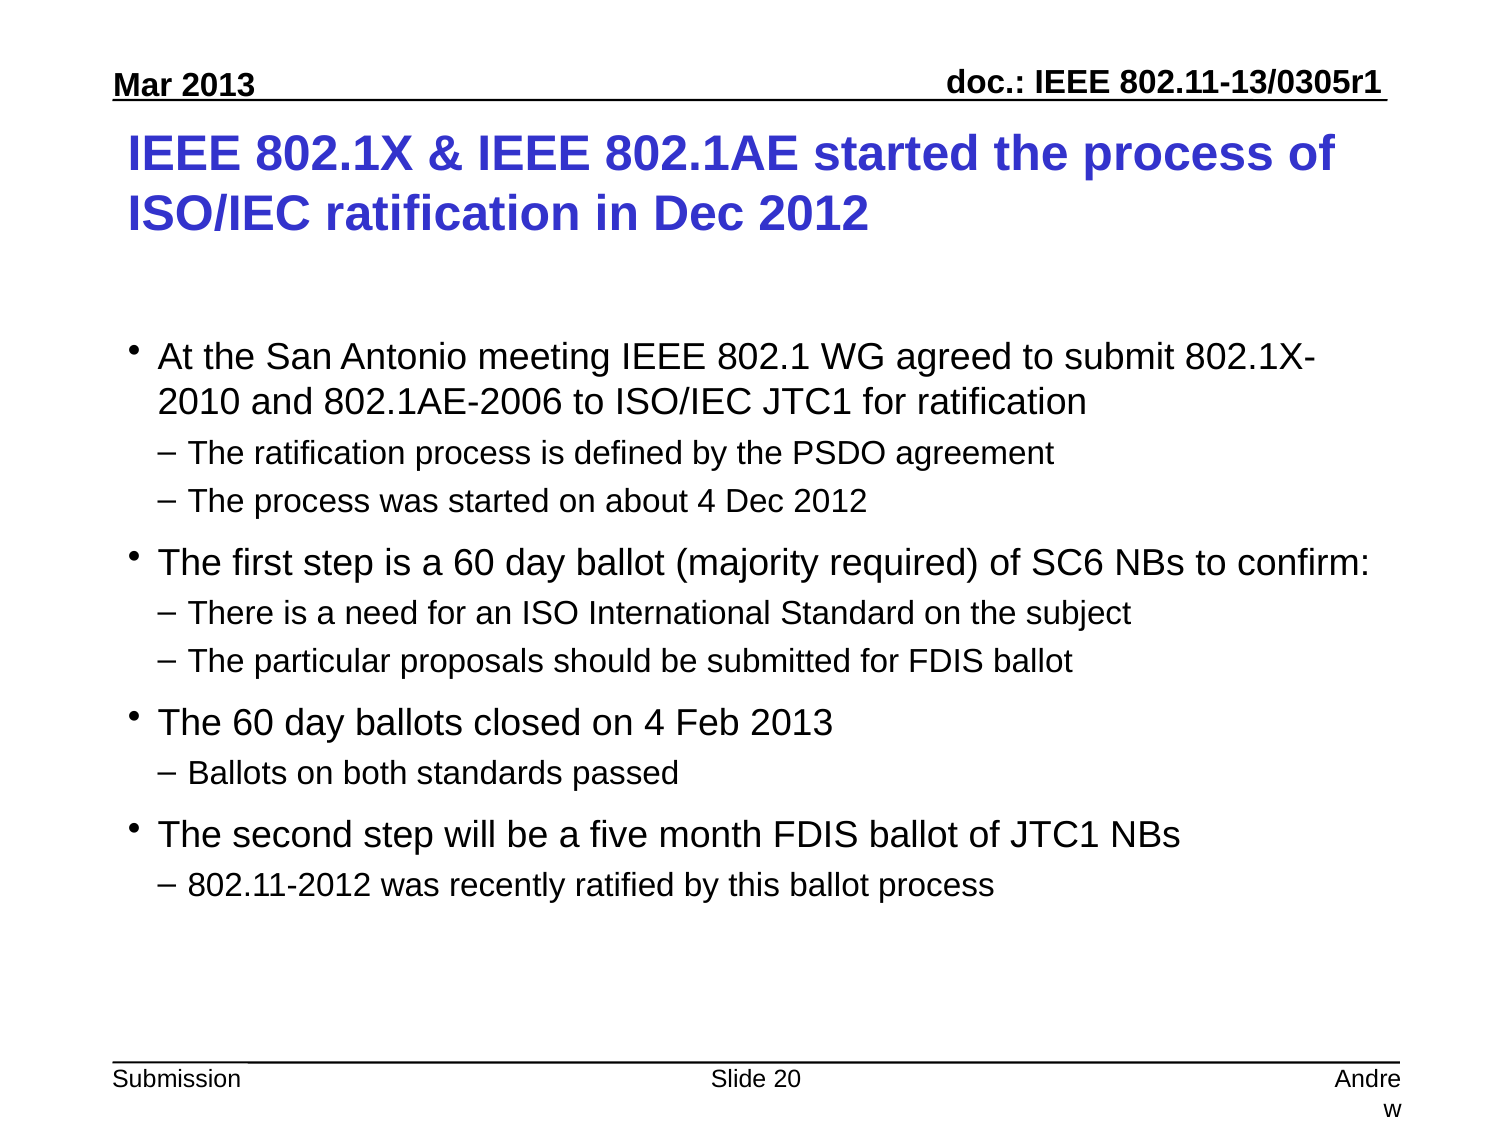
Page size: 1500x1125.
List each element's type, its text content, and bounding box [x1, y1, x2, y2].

title IEEE 802.1X & IEEE 802.1AE started the process of ISO/IEC ratification in Dec 2012 [112, 112, 1388, 288]
footer Andrew Myles, Cisco [1320, 1061, 1402, 1093]
list At the San Antonio meeting IEEE 802.1 WG agreed to submit 802.1X-2010 and 802.1AE-2006 to ISO/IEC JTC1 for ratification The ratification process is defined by the PSDO agreement The process was started on about 4 Dec 2012 The first step is a 60 day ballot (majority required) of SC6 NBs to confirm: There is a need for an ISO International Standard on the subject The particular proposals should be submitted for FDIS ballot The 60 day ballots closed on 4 Feb 2013 Ballots on both standards passed The second step will be a five month FDIS ballot of JTC1 NBs 802.11-2012 was recently ratified by this ballot process [112, 324, 1388, 1000]
slide_number Slide 20 [709, 1061, 803, 1093]
